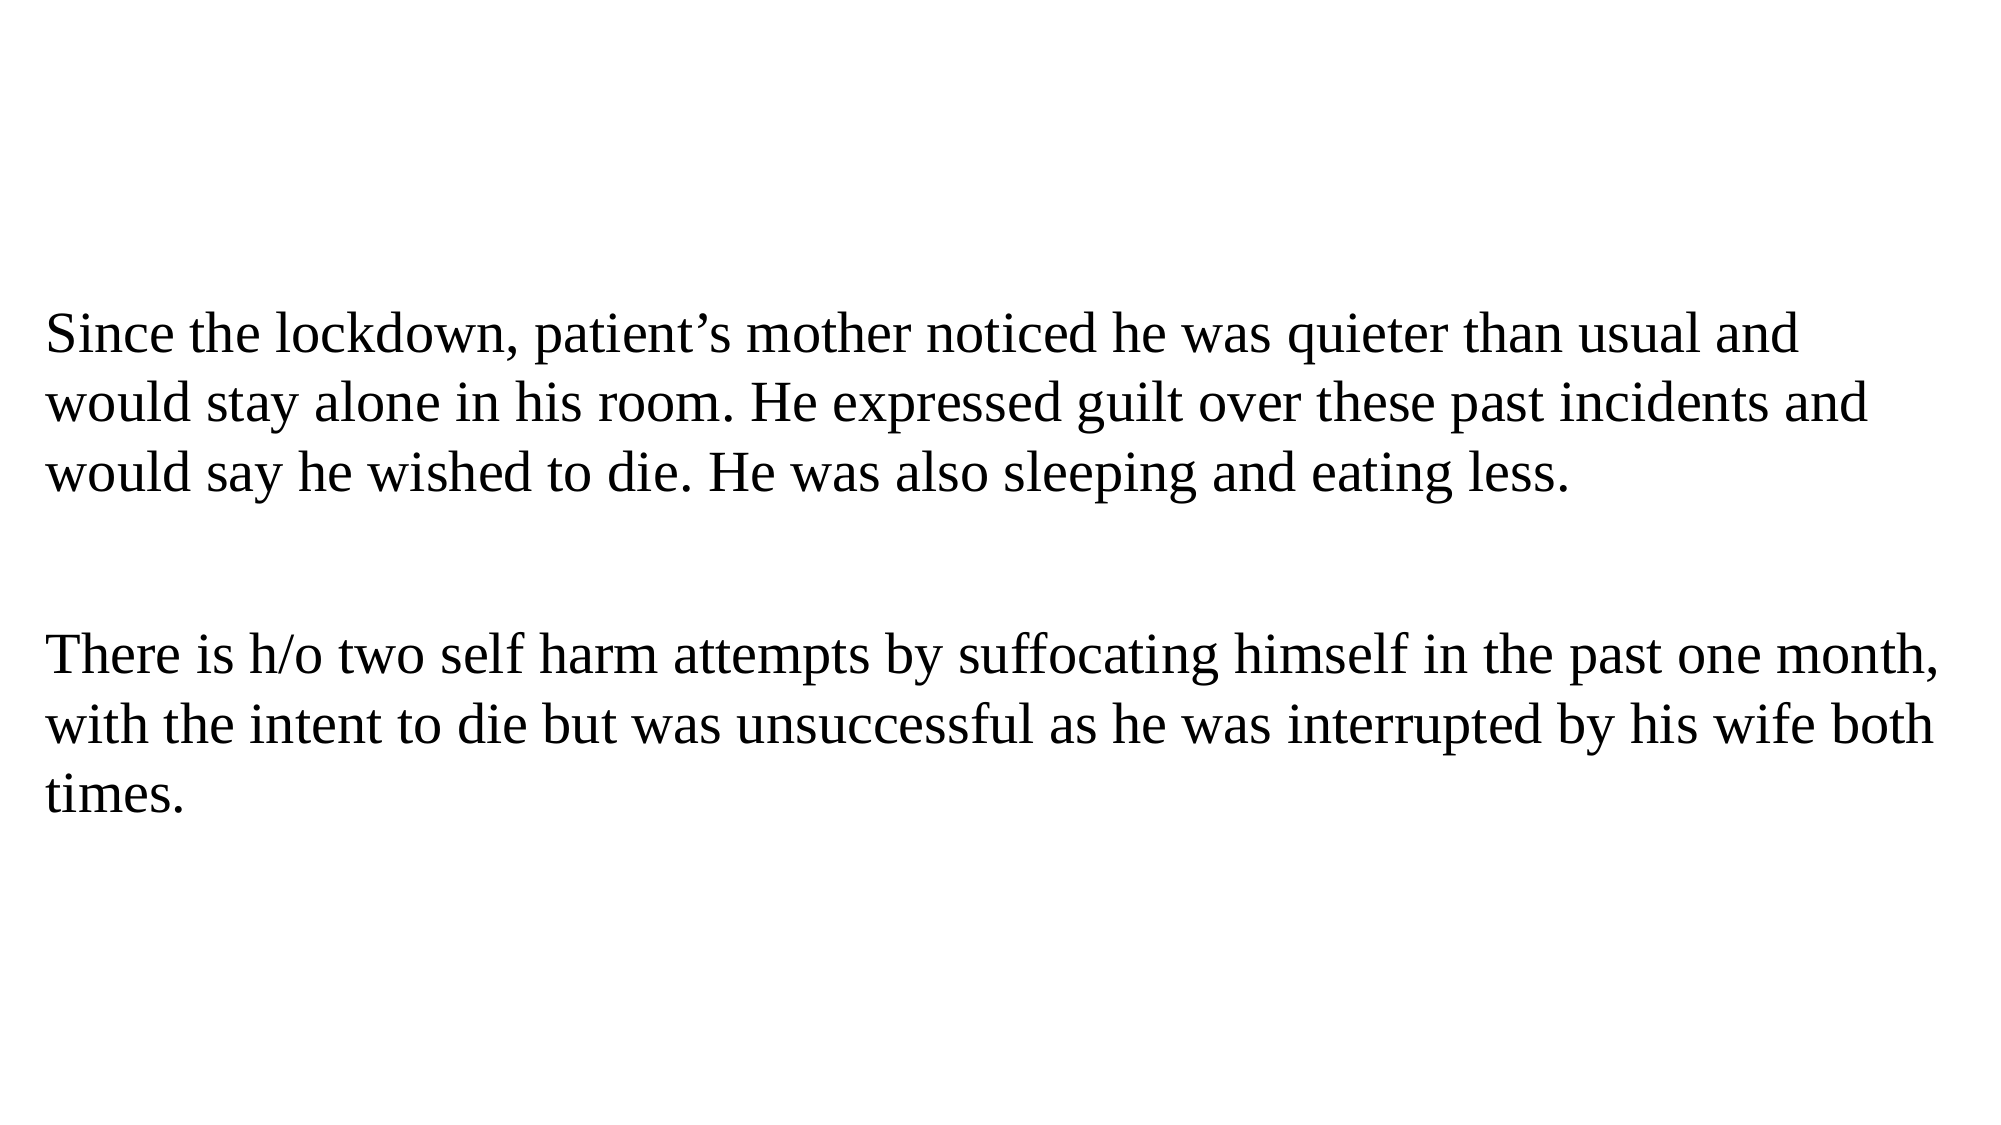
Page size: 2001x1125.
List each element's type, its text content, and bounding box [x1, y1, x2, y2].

list Since the lockdown, patient’s mother noticed he was quieter than usual and would stay alone in his room. He expressed guilt over these past incidents and would say he wished to die. He was also sleeping and eating less. There is h/o two self harm attempts by suffocating himself in the past one month, with the intent to die but was unsuccessful as he was interrupted by his wife both times. [30, 286, 1970, 839]
